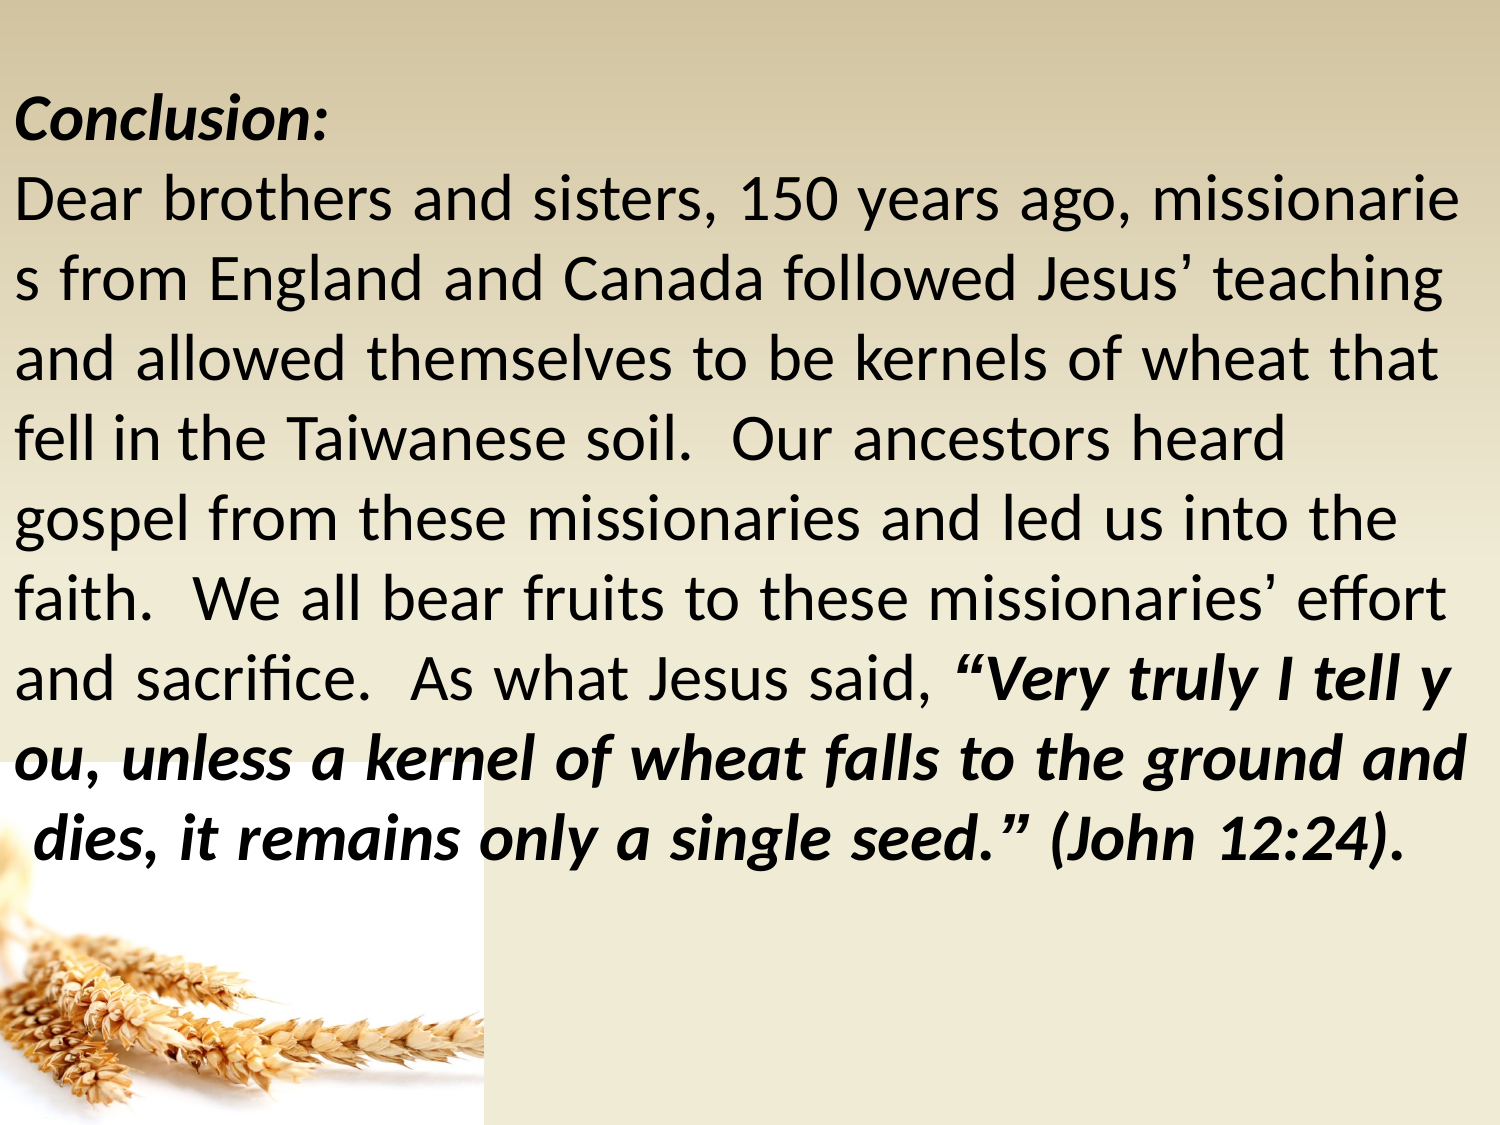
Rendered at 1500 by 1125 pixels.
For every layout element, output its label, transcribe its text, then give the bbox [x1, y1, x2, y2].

text_box Conclusion: Dear brothers and sisters, 150 years ago, missionaries from England and Canada followed Jesus’ teaching and allowed themselves to be kernels of wheat that fell in the Taiwanese soil. Our ancestors heard gospel from these missionaries and led us into the faith. We all bear fruits to these missionaries’ effort and sacrifice. As what Jesus said, “Very truly I tell you, unless a kernel of wheat falls to the ground and dies, it remains only a single seed.” (John 12:24). [0, 66, 1500, 882]
picture [0, 762, 484, 1125]
